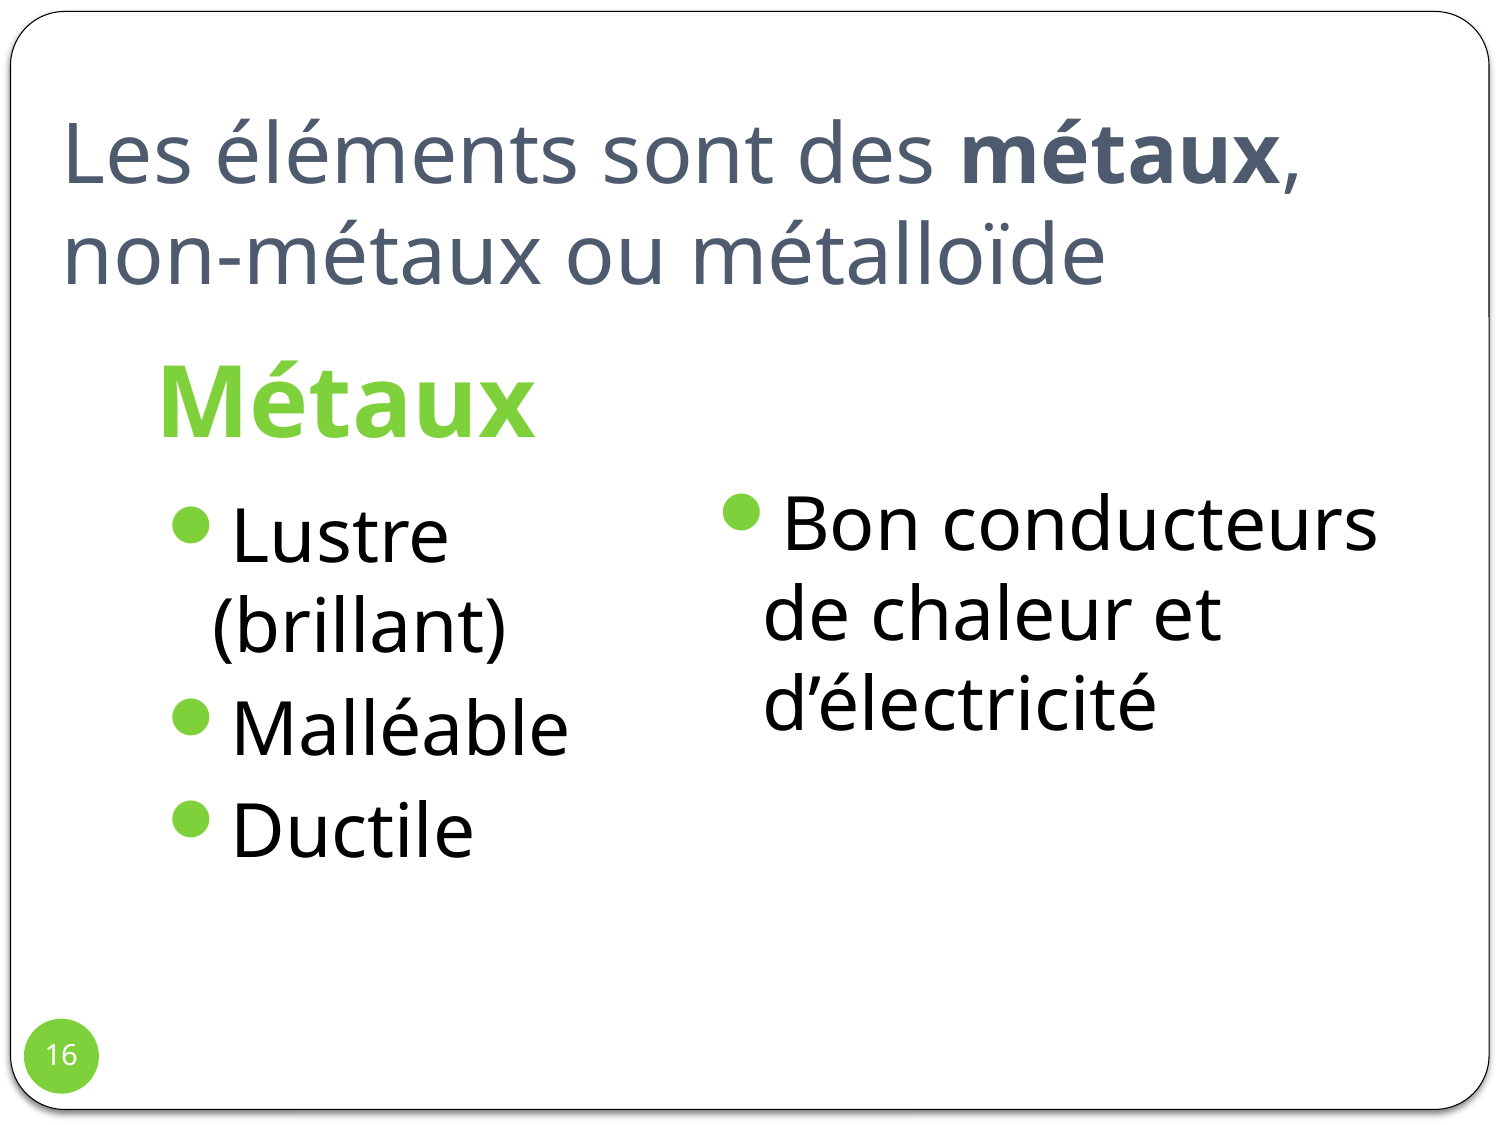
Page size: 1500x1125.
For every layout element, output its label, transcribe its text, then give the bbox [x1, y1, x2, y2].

slide_number 16 [23, 1018, 99, 1094]
list Bon conducteurs de chaleur et d’électricité [702, 468, 1400, 984]
list Lustre (brillant) Malléable Ductile [152, 480, 765, 1032]
title Les éléments sont des métaux, non-métaux ou métalloïde [46, 35, 1454, 317]
list Métaux [140, 339, 754, 466]
